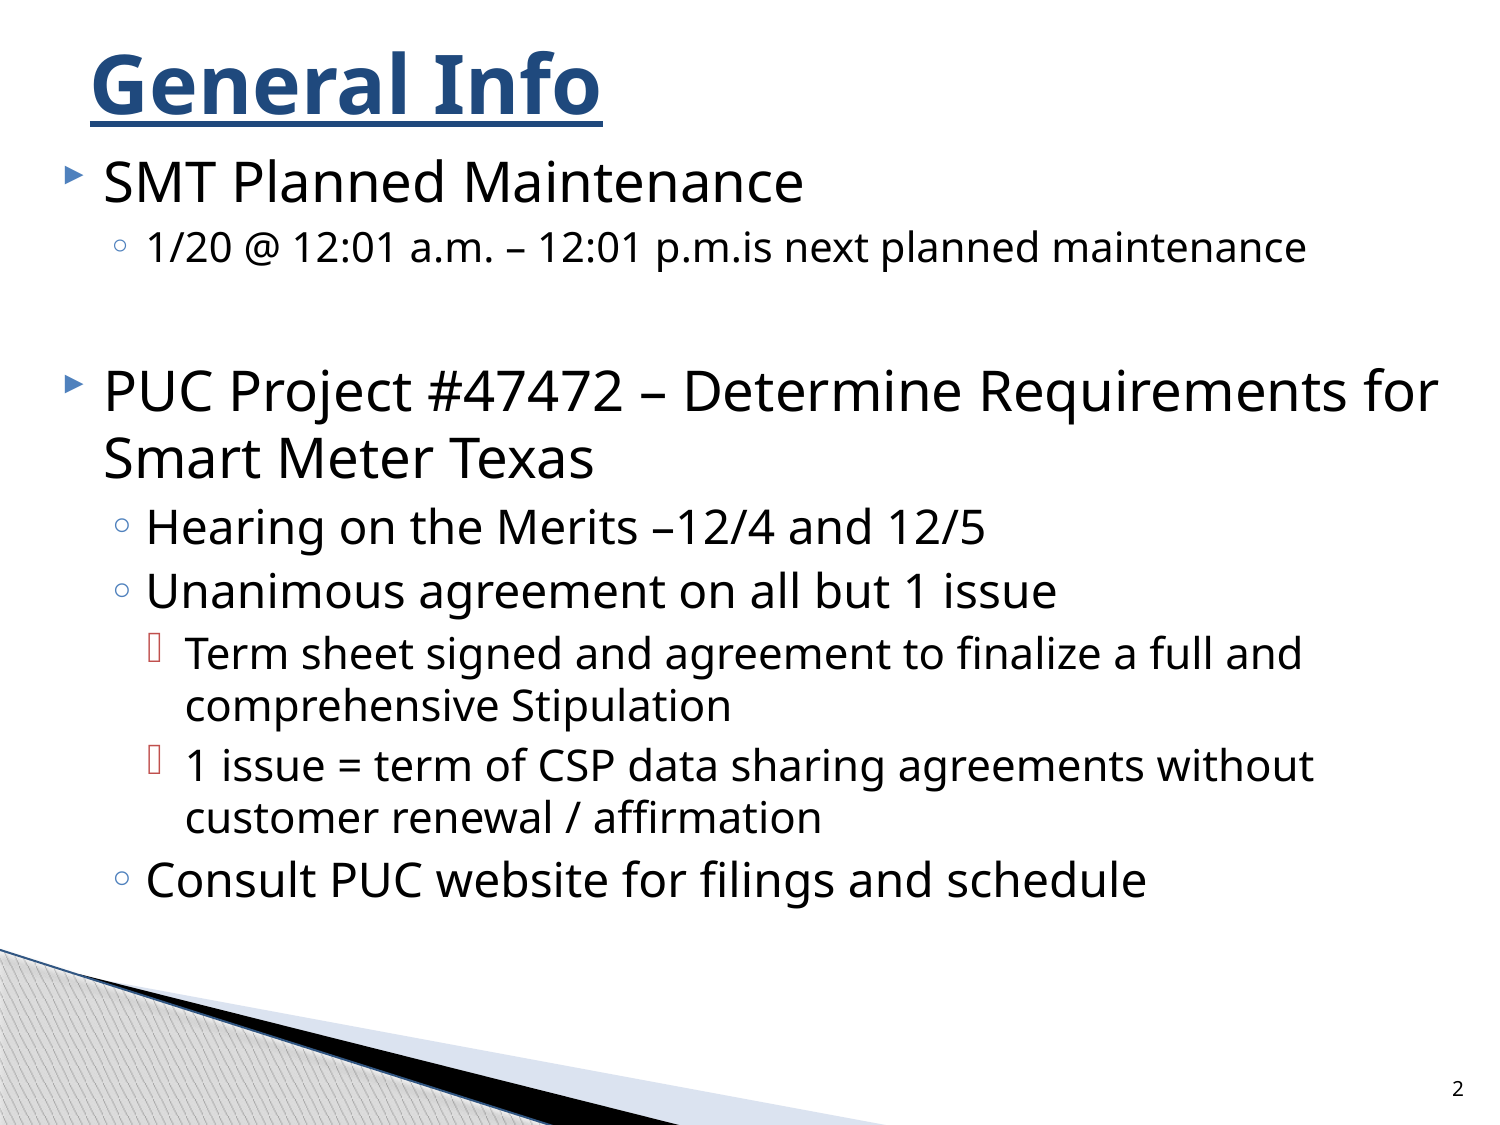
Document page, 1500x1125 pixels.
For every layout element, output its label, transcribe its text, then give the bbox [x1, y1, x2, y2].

slide_number 2 [1418, 1051, 1479, 1112]
title General Info [75, 24, 1425, 139]
list SMT Planned Maintenance 1/20 @ 12:01 a.m. – 12:01 p.m.is next planned maintenance PUC Project #47472 – Determine Requirements for Smart Meter Texas Hearing on the Merits –12/4 and 12/5 Unanimous agreement on all but 1 issue Term sheet signed and agreement to finalize a full and comprehensive Stipulation 1 issue = term of CSP data sharing agreements without customer renewal / affirmation Consult PUC website for filings and schedule [28, 138, 1479, 1052]
